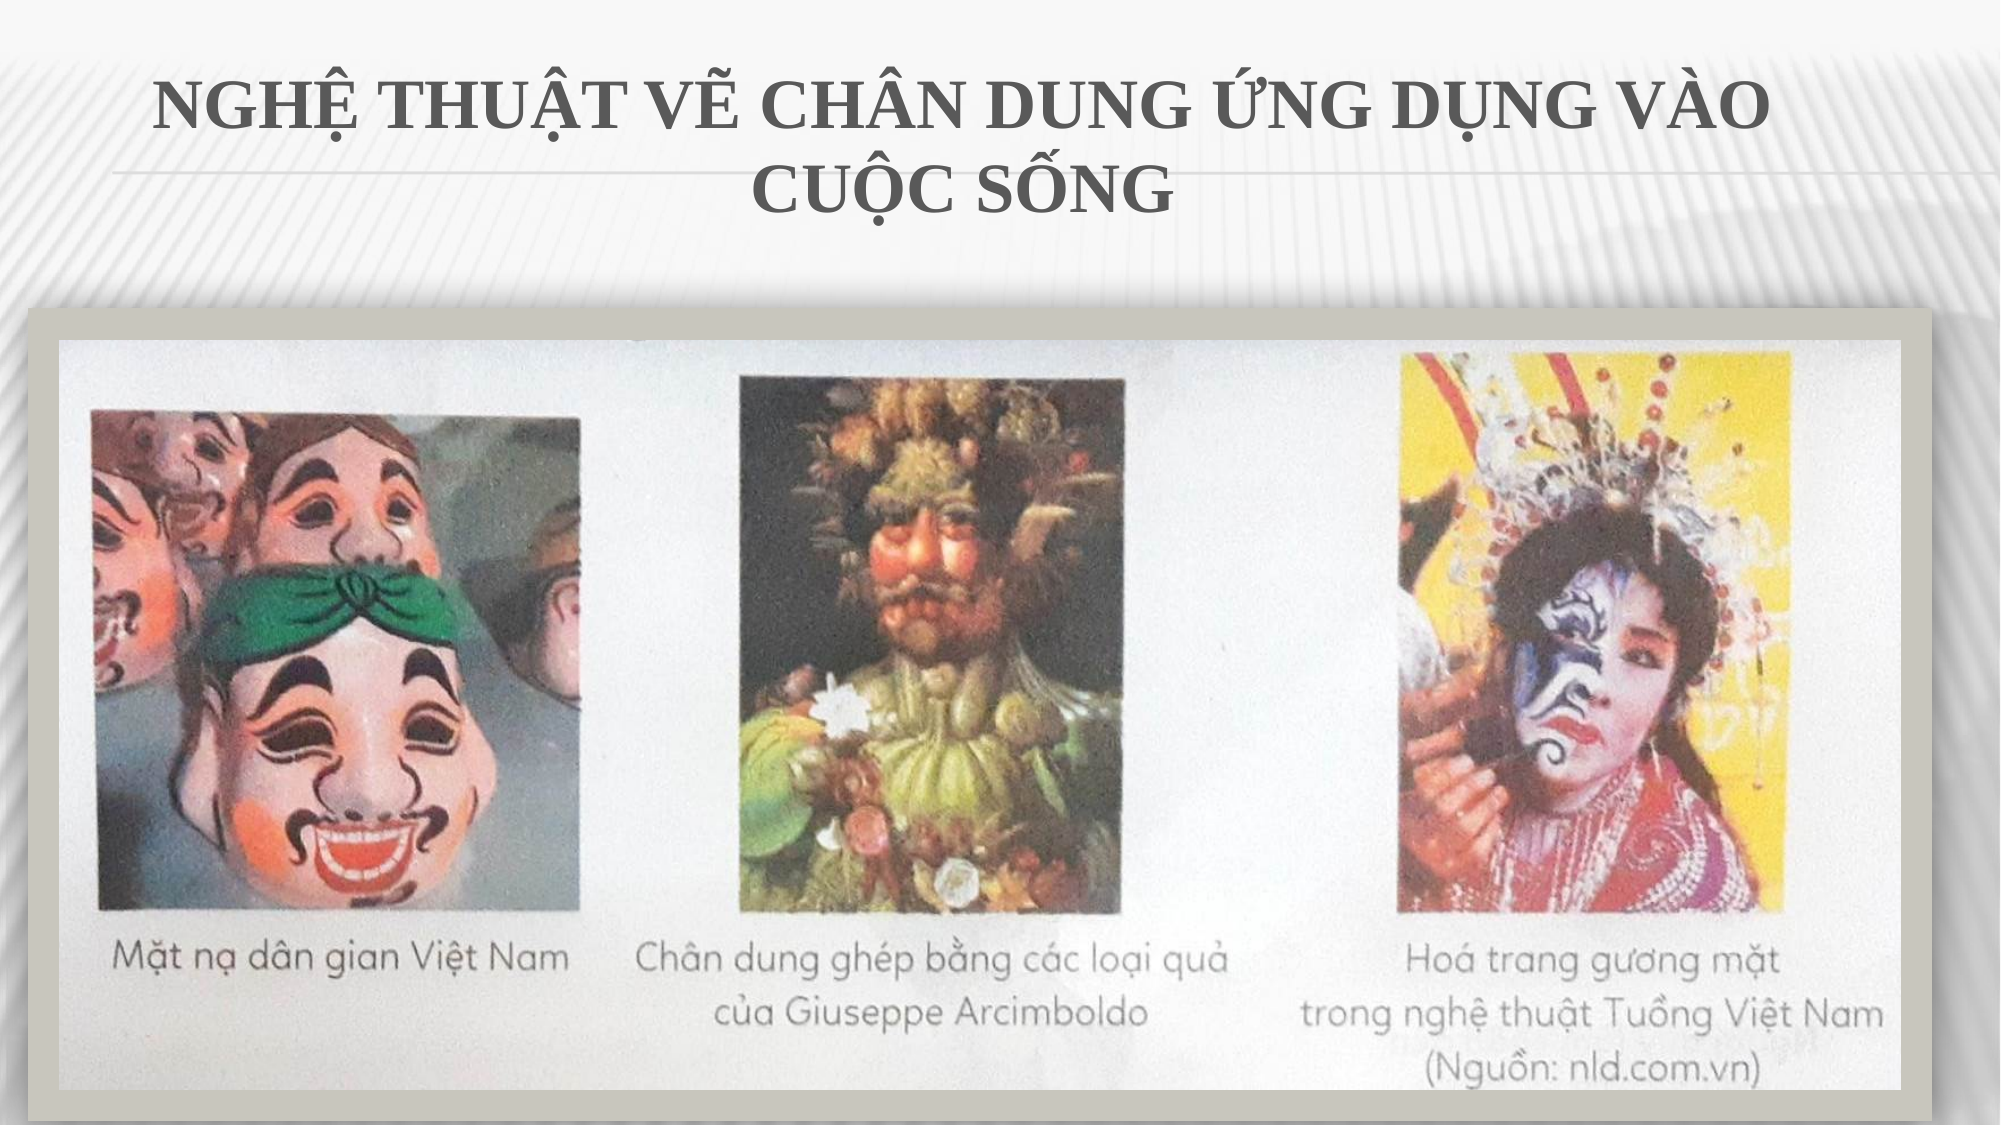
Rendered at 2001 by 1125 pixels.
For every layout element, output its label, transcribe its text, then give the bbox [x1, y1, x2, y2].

picture [58, 339, 1902, 1090]
title Nghệ thuật vẽ chân dung ứng dụng vào cuộc sống [92, 33, 1834, 251]
